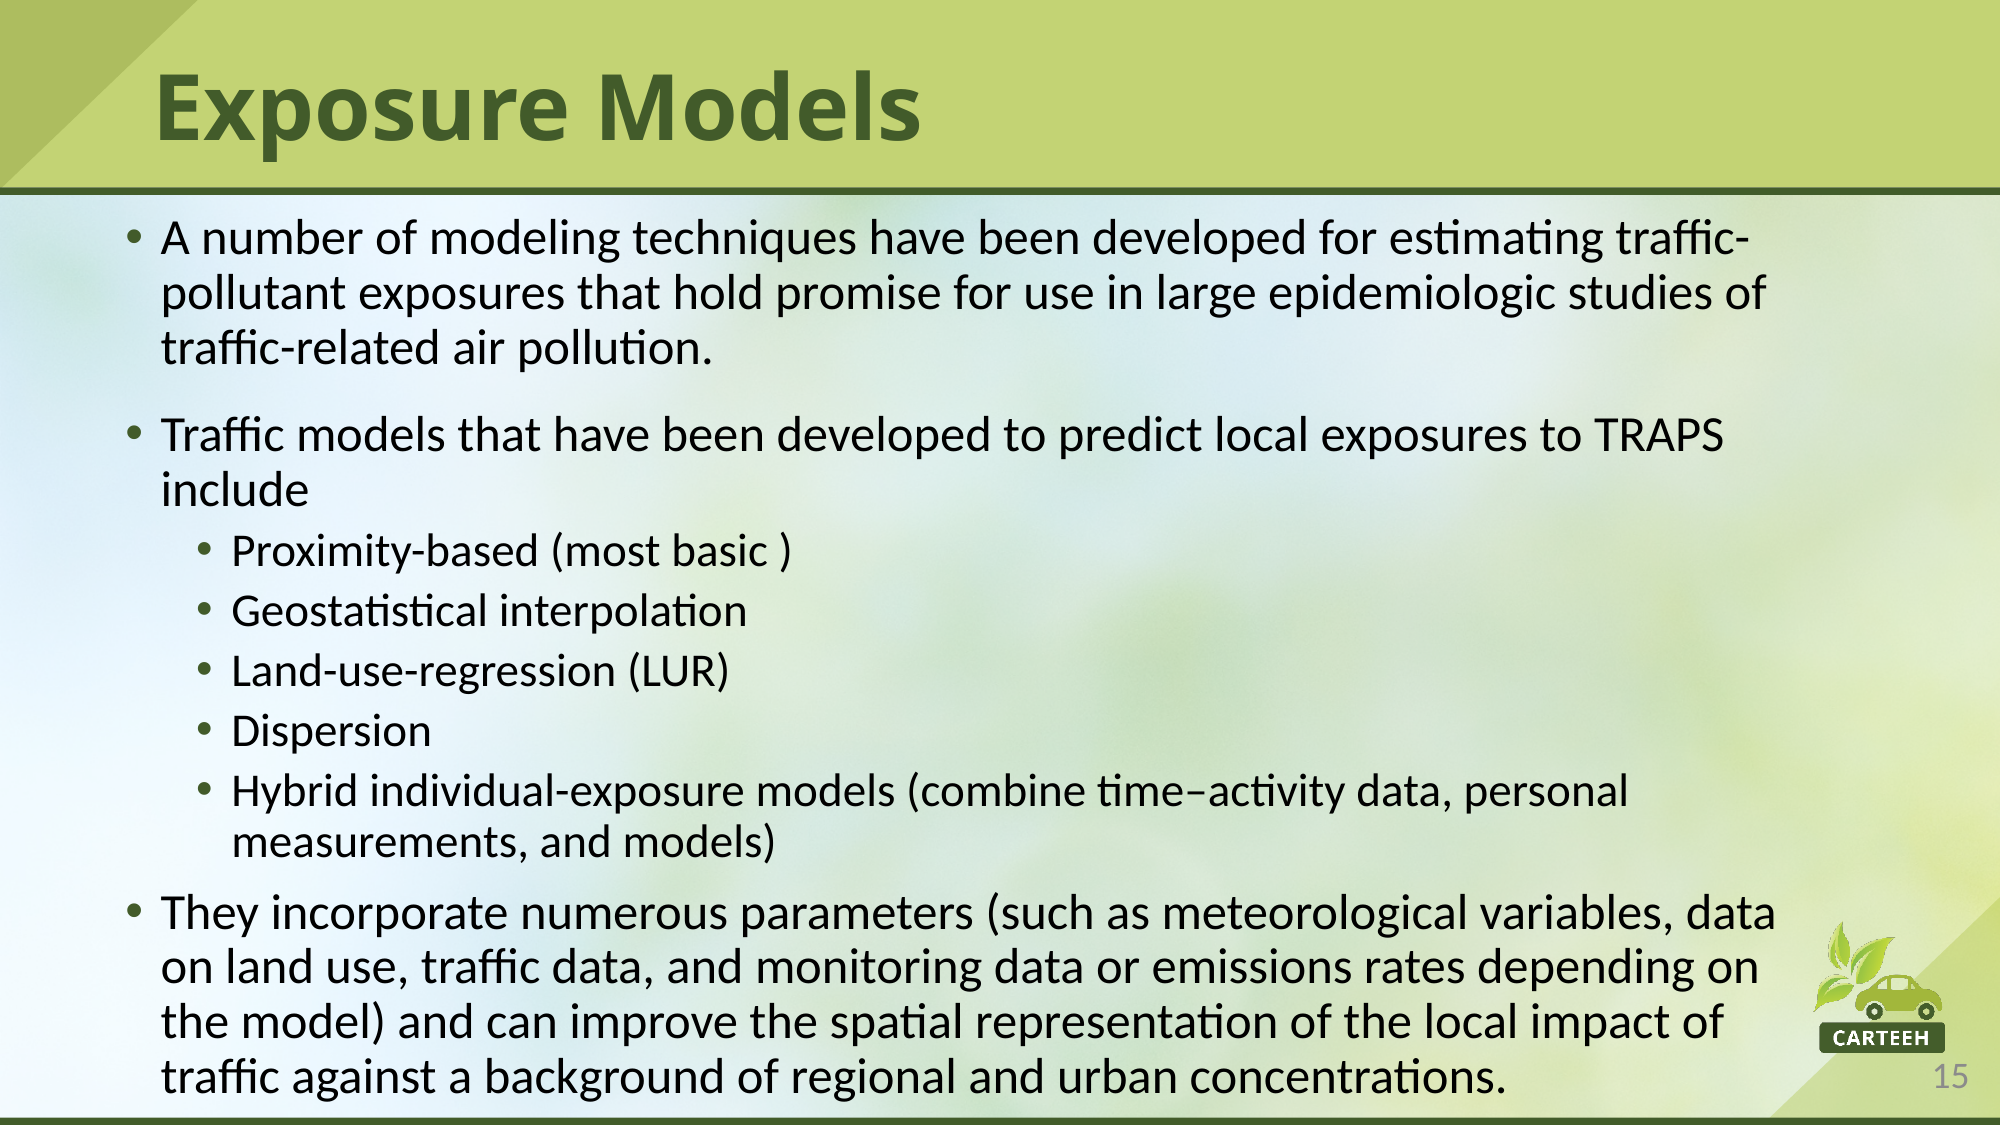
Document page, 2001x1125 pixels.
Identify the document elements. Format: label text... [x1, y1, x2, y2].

list A number of modeling techniques have been developed for estimating traffic-pollutant exposures that hold promise for use in large epidemiologic studies of traffic-related air pollution. Traffic models that have been developed to predict local exposures to TRAPS include Proximity-based (most basic ) Geostatistical interpolation Land-use-regression (LUR) Dispersion Hybrid individual-exposure models (combine time–activity data, personal measurements, and models) They incorporate numerous parameters (such as meteorological variables, data on land use, traffic data, and monitoring data or emissions rates depending on the model) and can improve the spatial representation of the local impact of traffic against a background of regional and urban concentrations. [110, 203, 1836, 1125]
picture [1836, 920, 1945, 1053]
title Exposure Models [137, 34, 1863, 188]
